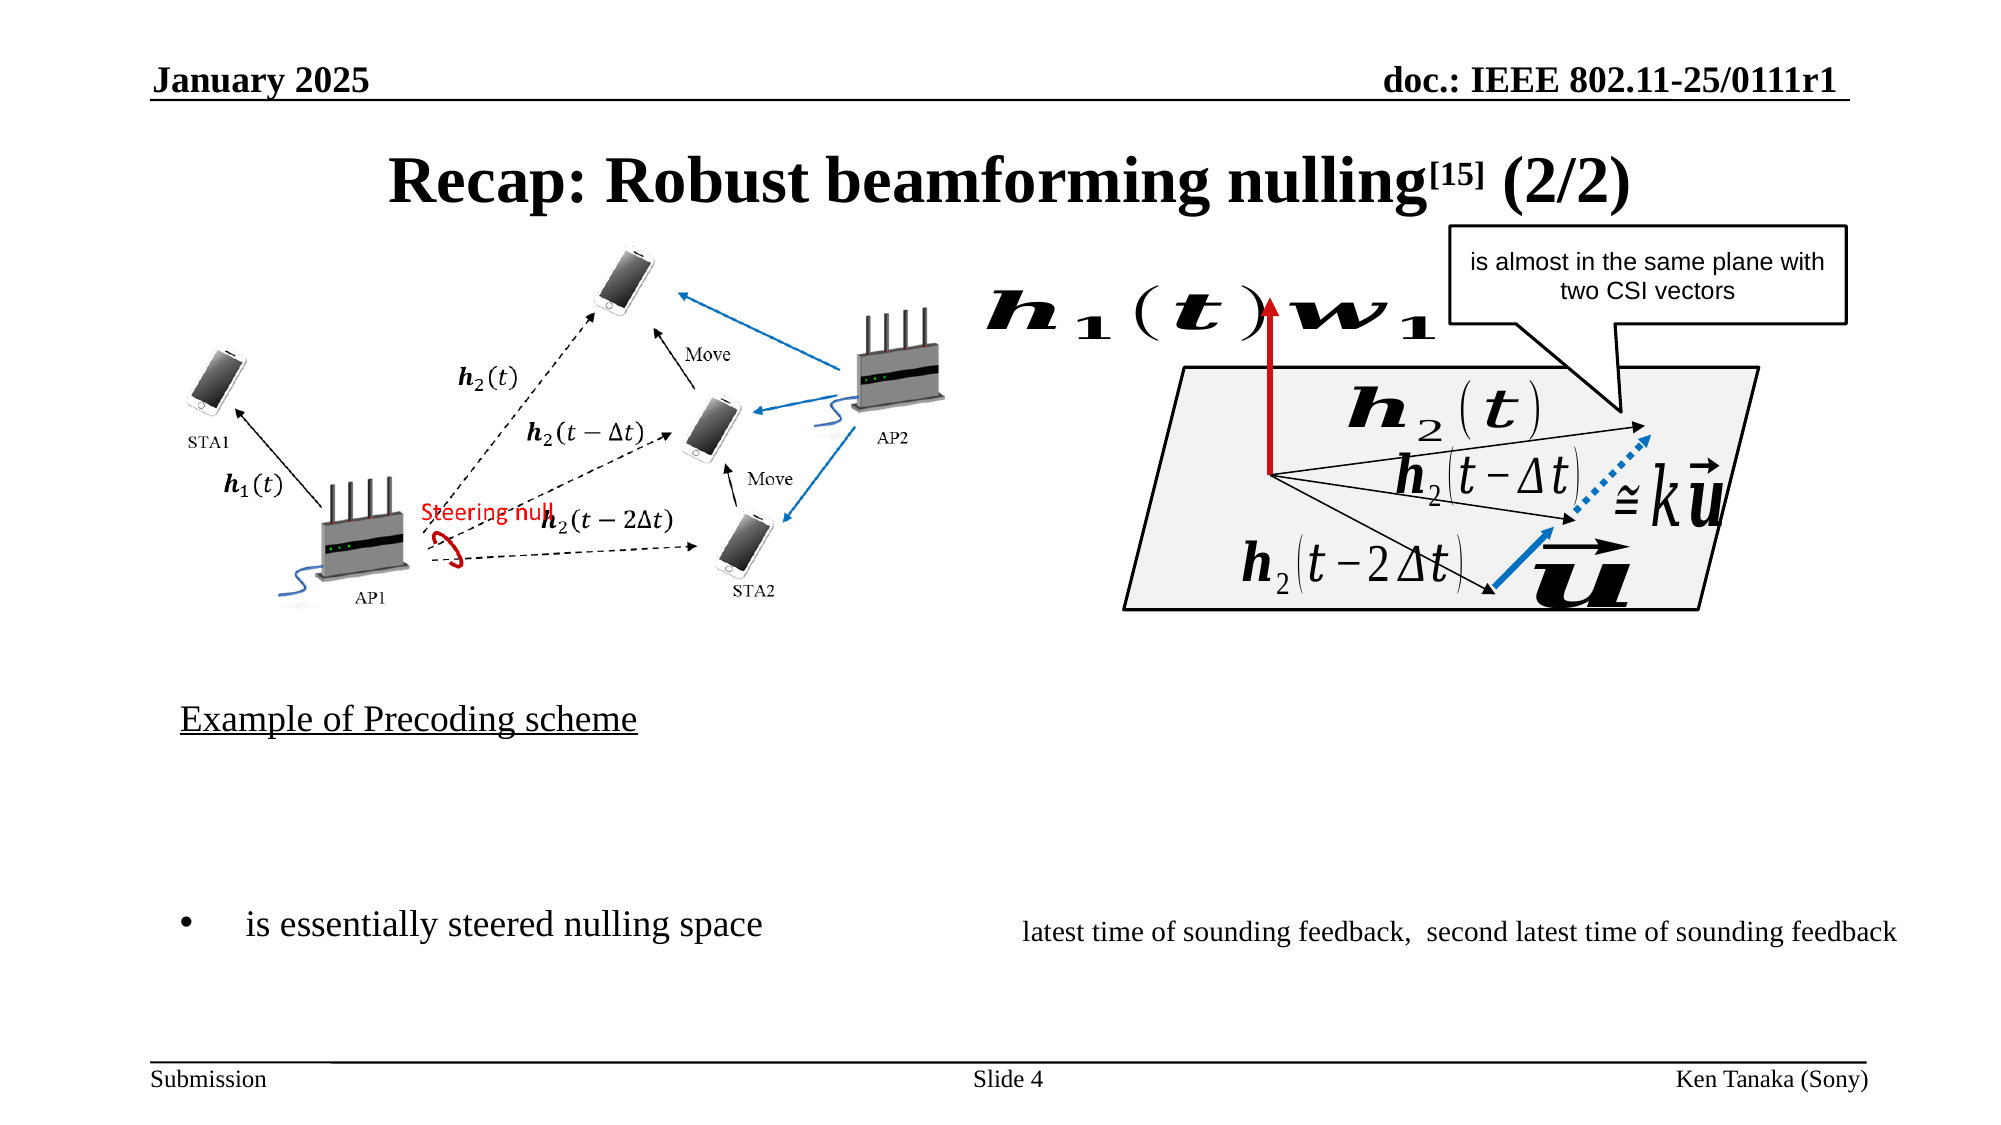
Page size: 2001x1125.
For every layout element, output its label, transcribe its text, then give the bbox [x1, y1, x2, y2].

footer Ken Tanaka (Sony) [1672, 1061, 1869, 1093]
picture [164, 242, 945, 627]
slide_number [152, 54, 373, 101]
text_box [982, 225, 1847, 628]
slide_number Slide 4 [972, 1061, 1045, 1093]
text_box Recap: Robust beamforming nulling[15] (2/2) [152, 128, 1869, 223]
